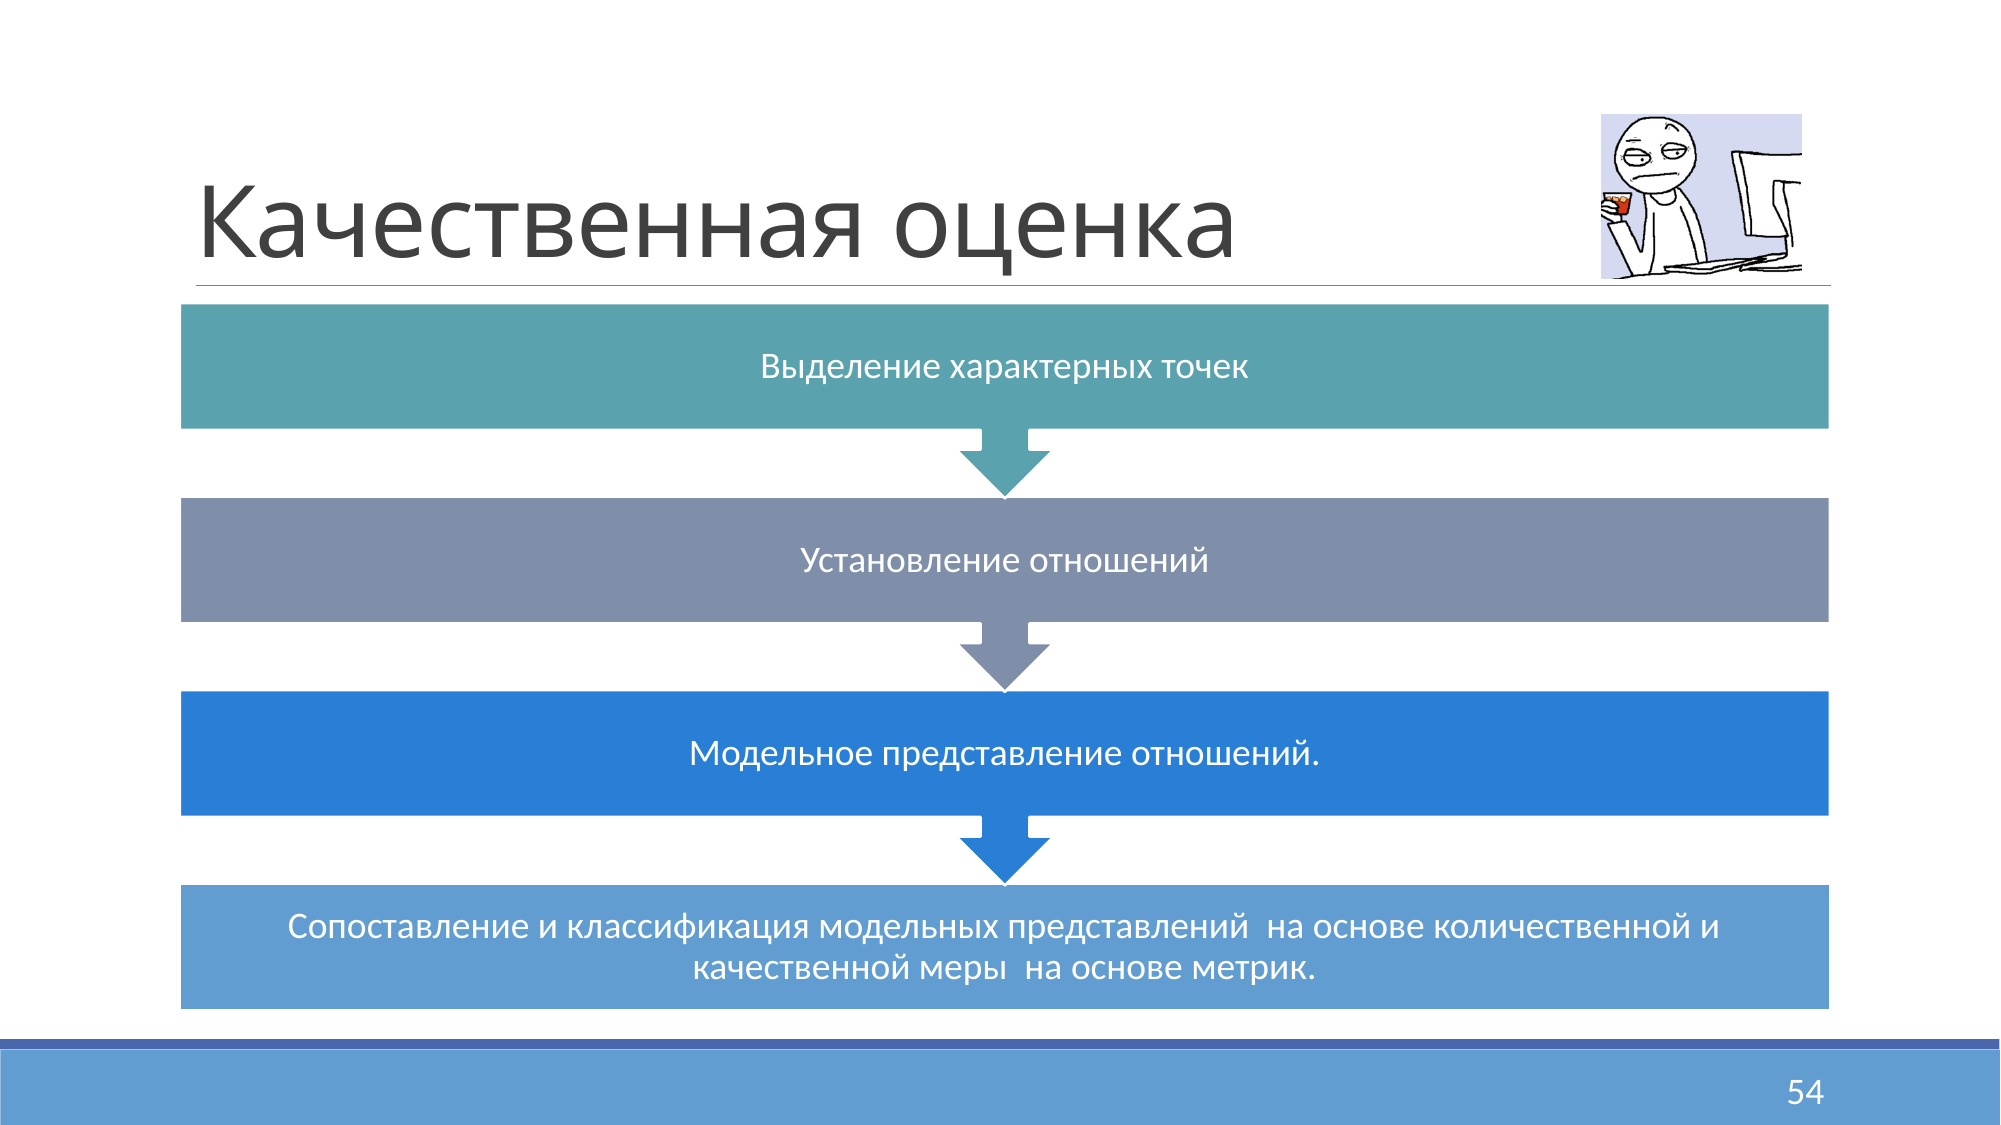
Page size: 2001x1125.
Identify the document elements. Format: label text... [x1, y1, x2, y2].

slide_number 54 [1624, 1059, 1840, 1120]
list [179, 302, 1831, 1012]
title Качественная оценка [180, 47, 1830, 285]
picture [1600, 113, 1803, 279]
